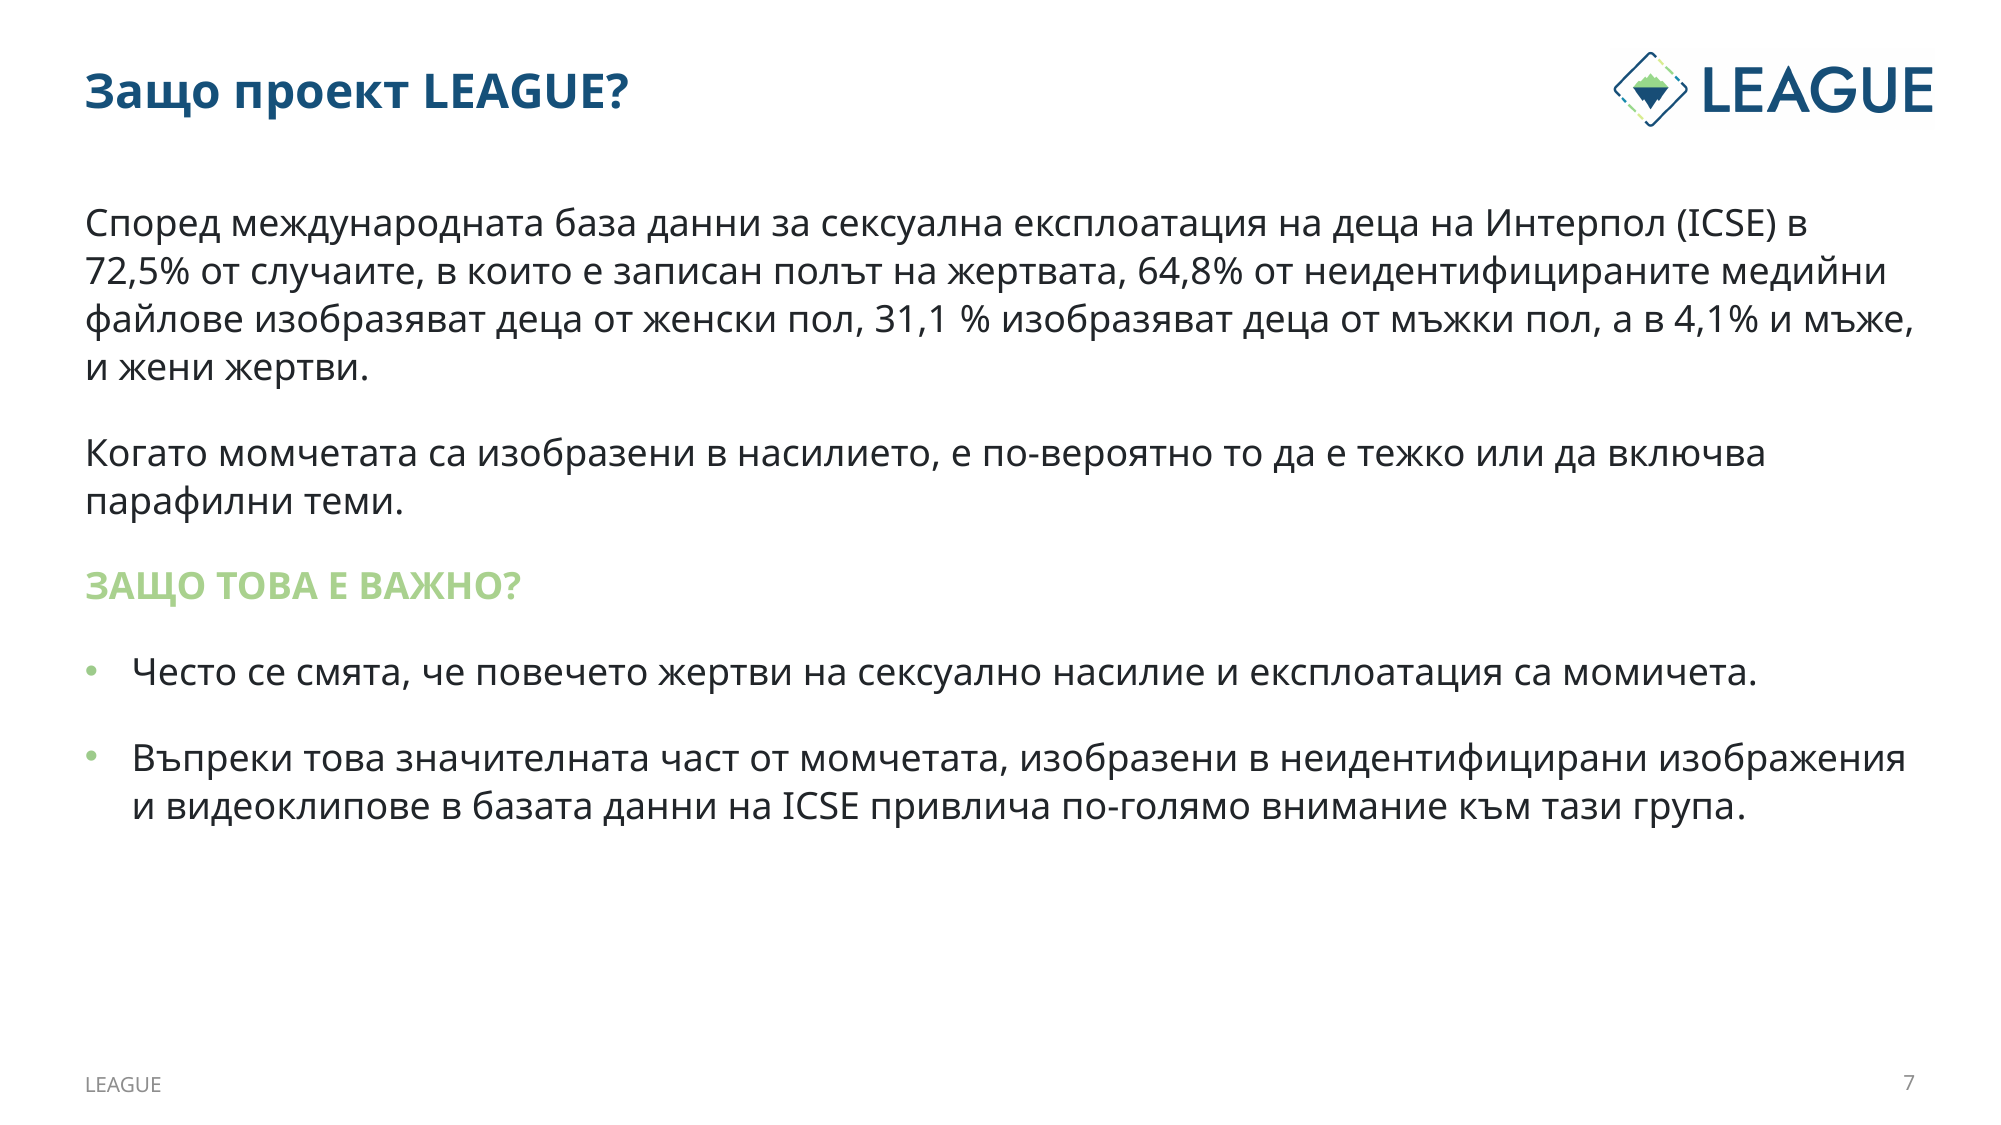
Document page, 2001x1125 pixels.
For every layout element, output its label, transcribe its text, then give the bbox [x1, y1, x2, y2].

picture [1610, 48, 1935, 130]
slide_number 7 [1818, 1065, 1931, 1103]
footer LEAGUE [69, 1065, 1805, 1103]
list Според международната база данни за сексуална експлоатация на деца на Интерпол (ICSE) в 72,5% от случаите, в които е записан полът на жертвата, 64,8% от неидентифицираните медийни файлове изобразяват деца от женски пол, 31,1 % изобразяват деца от мъжки пол, а в 4,1% и мъже, и жени жертви. Когато момчетата са изобразени в насилието, е по-вероятно то да е тежко или да включва парафилни теми. ЗАЩО ТОВА Е ВАЖНО? Често се смята, че повечето жертви на сексуално насилие и експлоатация са момичета. Въпреки това значителната част от момчетата, изобразени в неидентифицирани изображения и видеоклипове в базата данни на ICSE привлича по-голямо внимание към тази група. [69, 187, 1931, 1046]
title Защо проект LEAGUE? [69, 45, 1597, 141]
